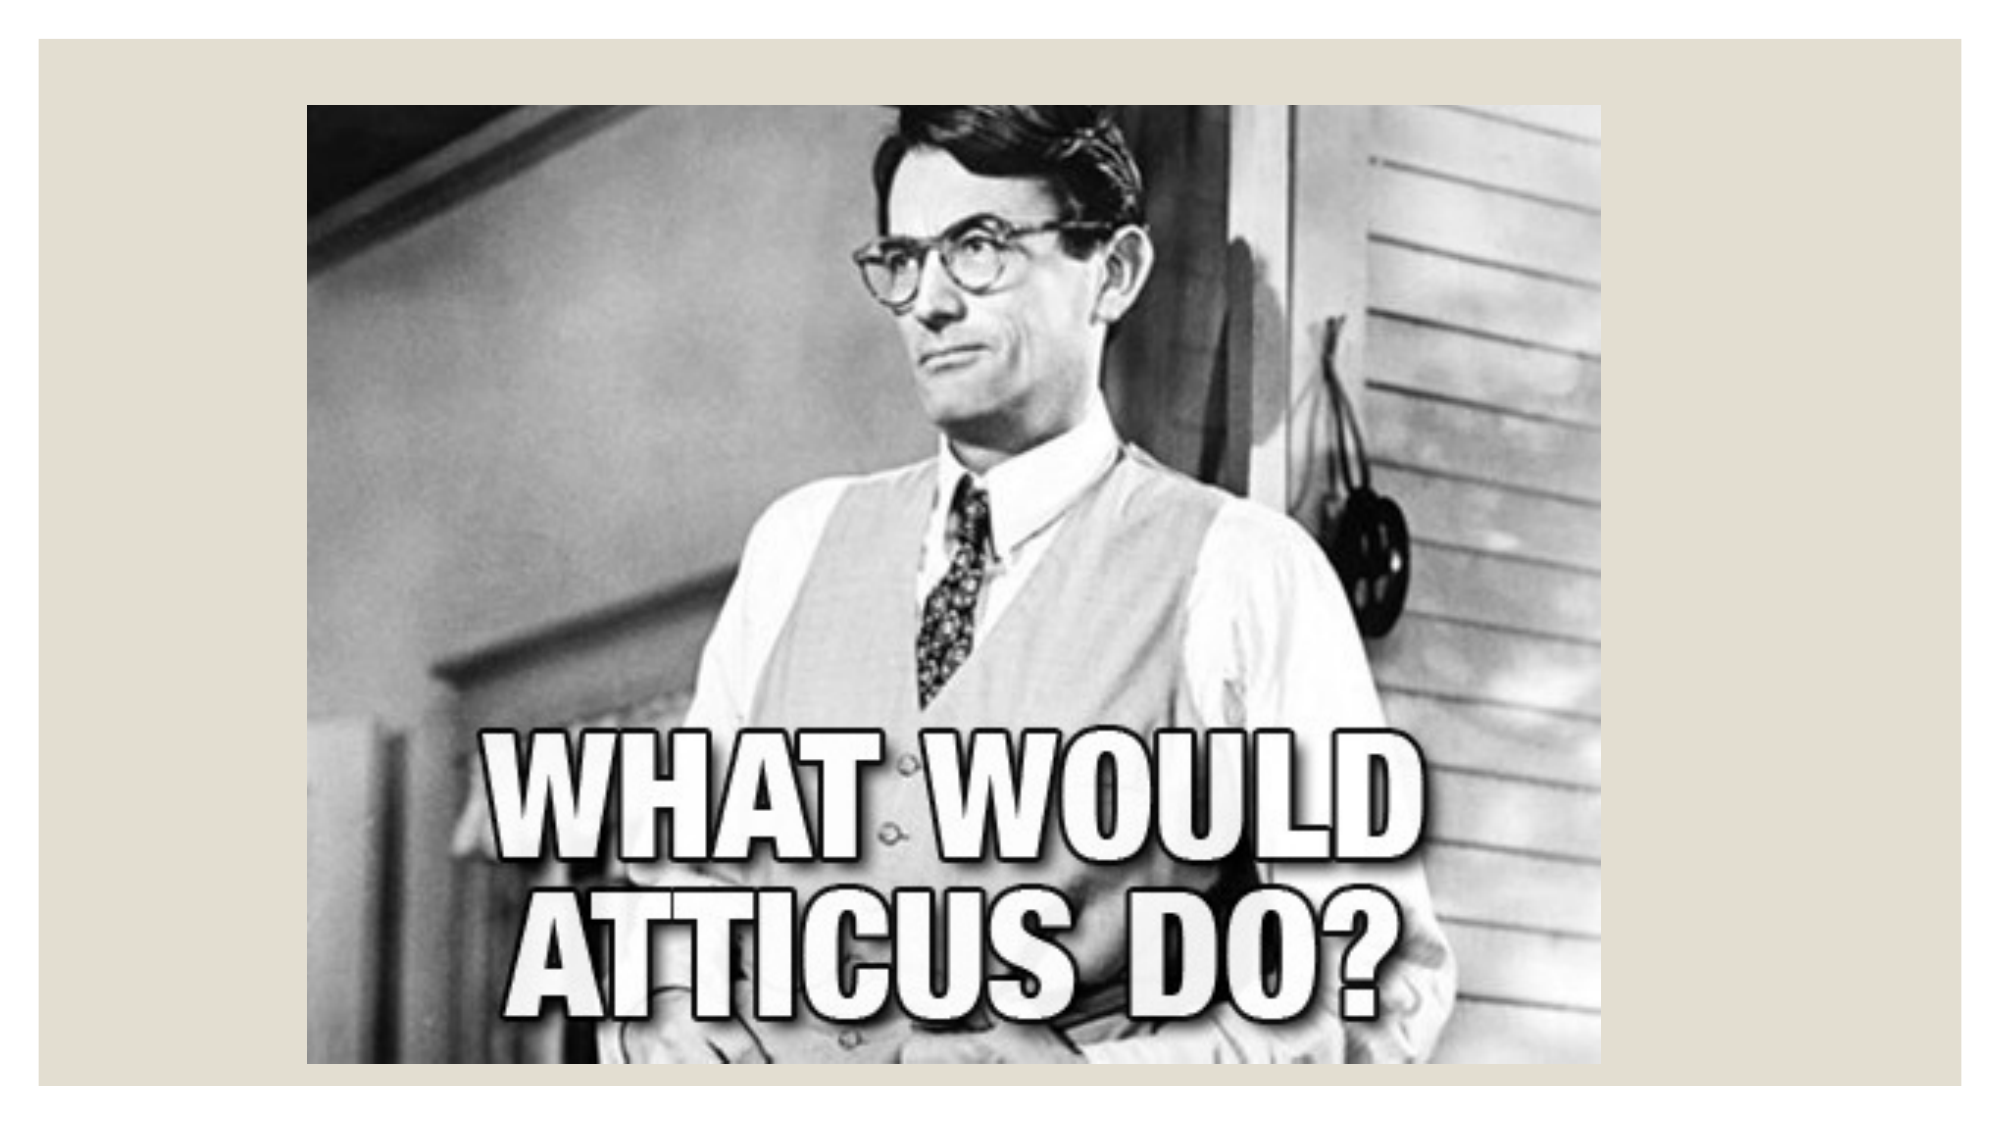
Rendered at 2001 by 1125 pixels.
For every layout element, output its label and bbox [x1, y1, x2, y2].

list [306, 105, 1601, 1064]
